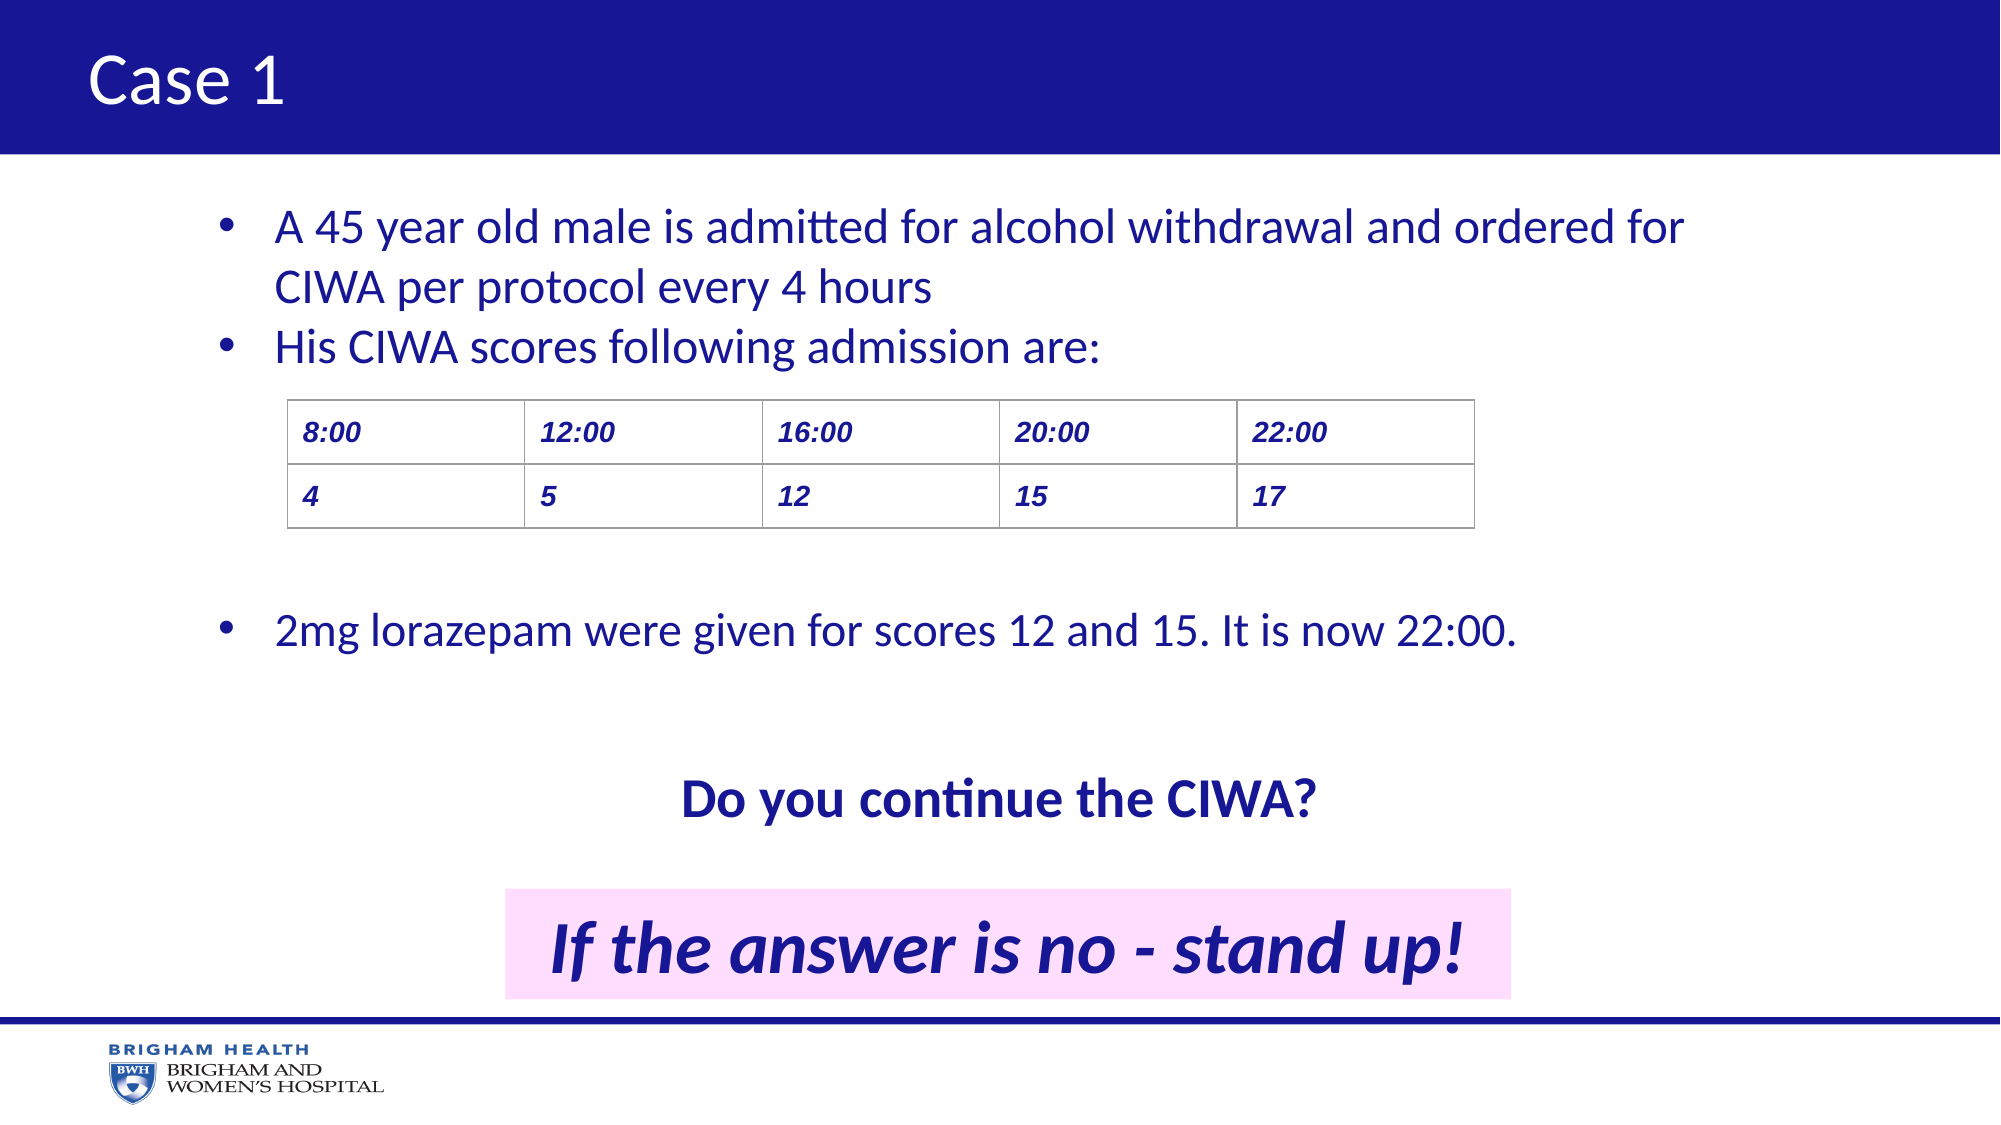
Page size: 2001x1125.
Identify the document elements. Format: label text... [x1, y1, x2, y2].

text_box A 45 year old male is admitted for alcohol withdrawal and ordered for CIWA per protocol every 4 hours His CIWA scores following admission are: 2mg lorazepam were given for scores 12 and 15. It is now 22:00. Do you continue the CIWA? [203, 148, 1722, 874]
text_box If the answer is no - stand up! [503, 887, 1513, 1002]
list Case 1 [73, 22, 1949, 134]
picture [109, 1044, 384, 1105]
